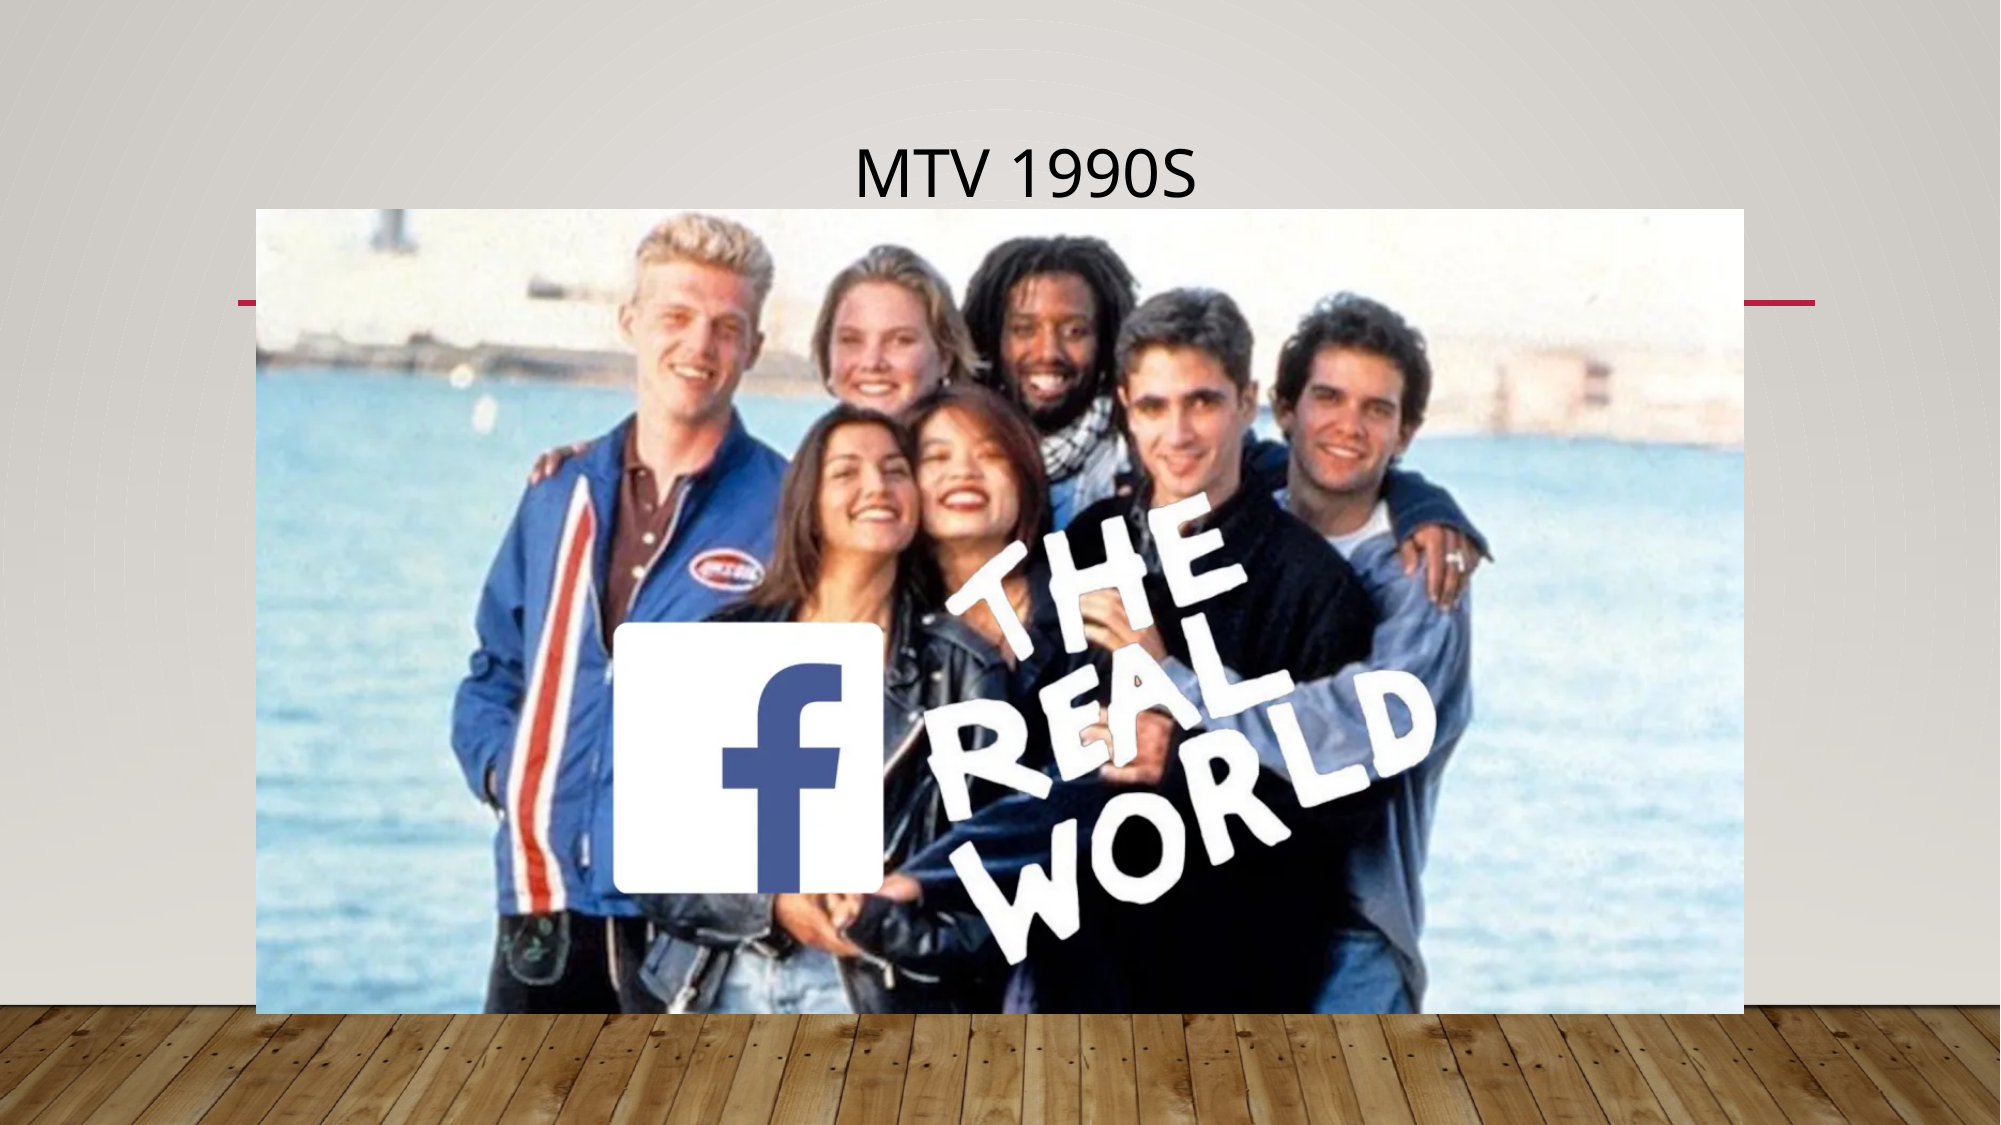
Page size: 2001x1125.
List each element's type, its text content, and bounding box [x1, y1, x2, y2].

picture [0, 209, 2000, 1125]
title MTV 1990s [238, 131, 1814, 305]
